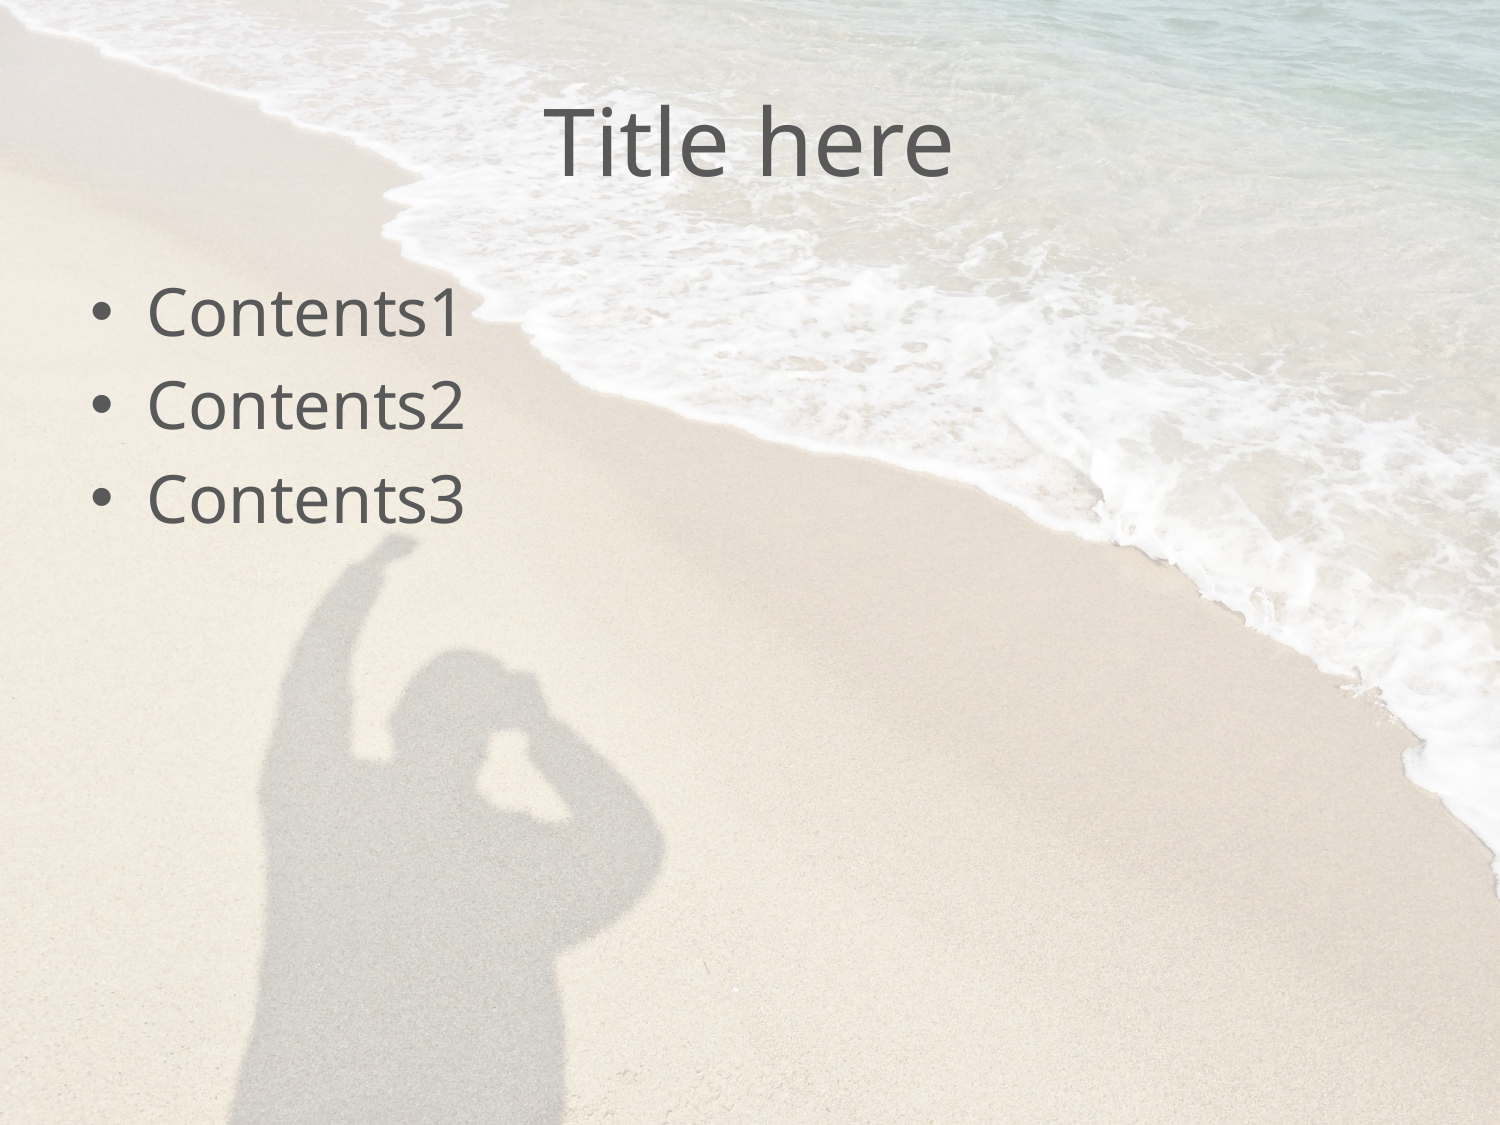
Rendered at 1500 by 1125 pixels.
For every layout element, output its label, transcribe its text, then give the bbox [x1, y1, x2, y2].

text_box [0, 0, 1500, 1125]
title Title here [75, 45, 1425, 233]
list Contents1 Contents2 Contents3 [75, 262, 1425, 1005]
